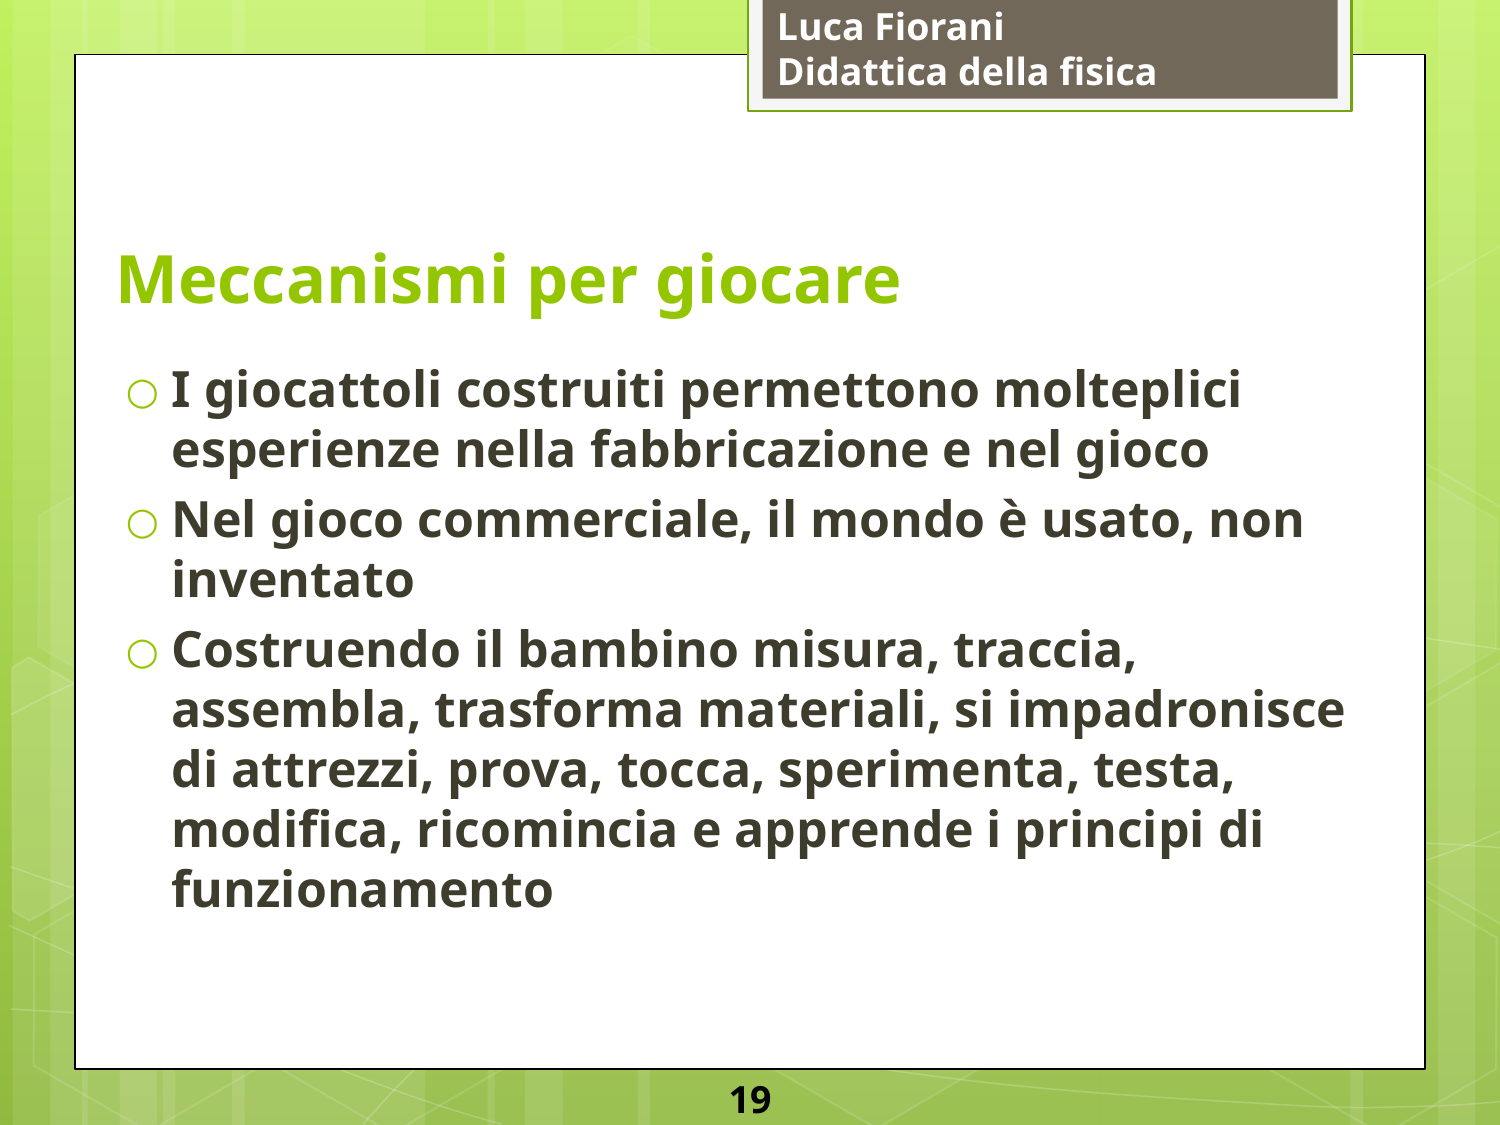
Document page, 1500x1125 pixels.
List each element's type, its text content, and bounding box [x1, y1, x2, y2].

text_box 19 [0, 1068, 1500, 1125]
title Meccanismi per giocare [100, 137, 1400, 325]
list I giocattoli costruiti permettono molteplici esperienze nella fabbricazione e nel gioco Nel gioco commerciale, il mondo è usato, non inventato Costruendo il bambino misura, traccia, assembla, trasforma materiali, si impadronisce di attrezzi, prova, tocca, sperimenta, testa, modifica, ricomincia e apprende i principi di funzionamento [100, 349, 1400, 1047]
